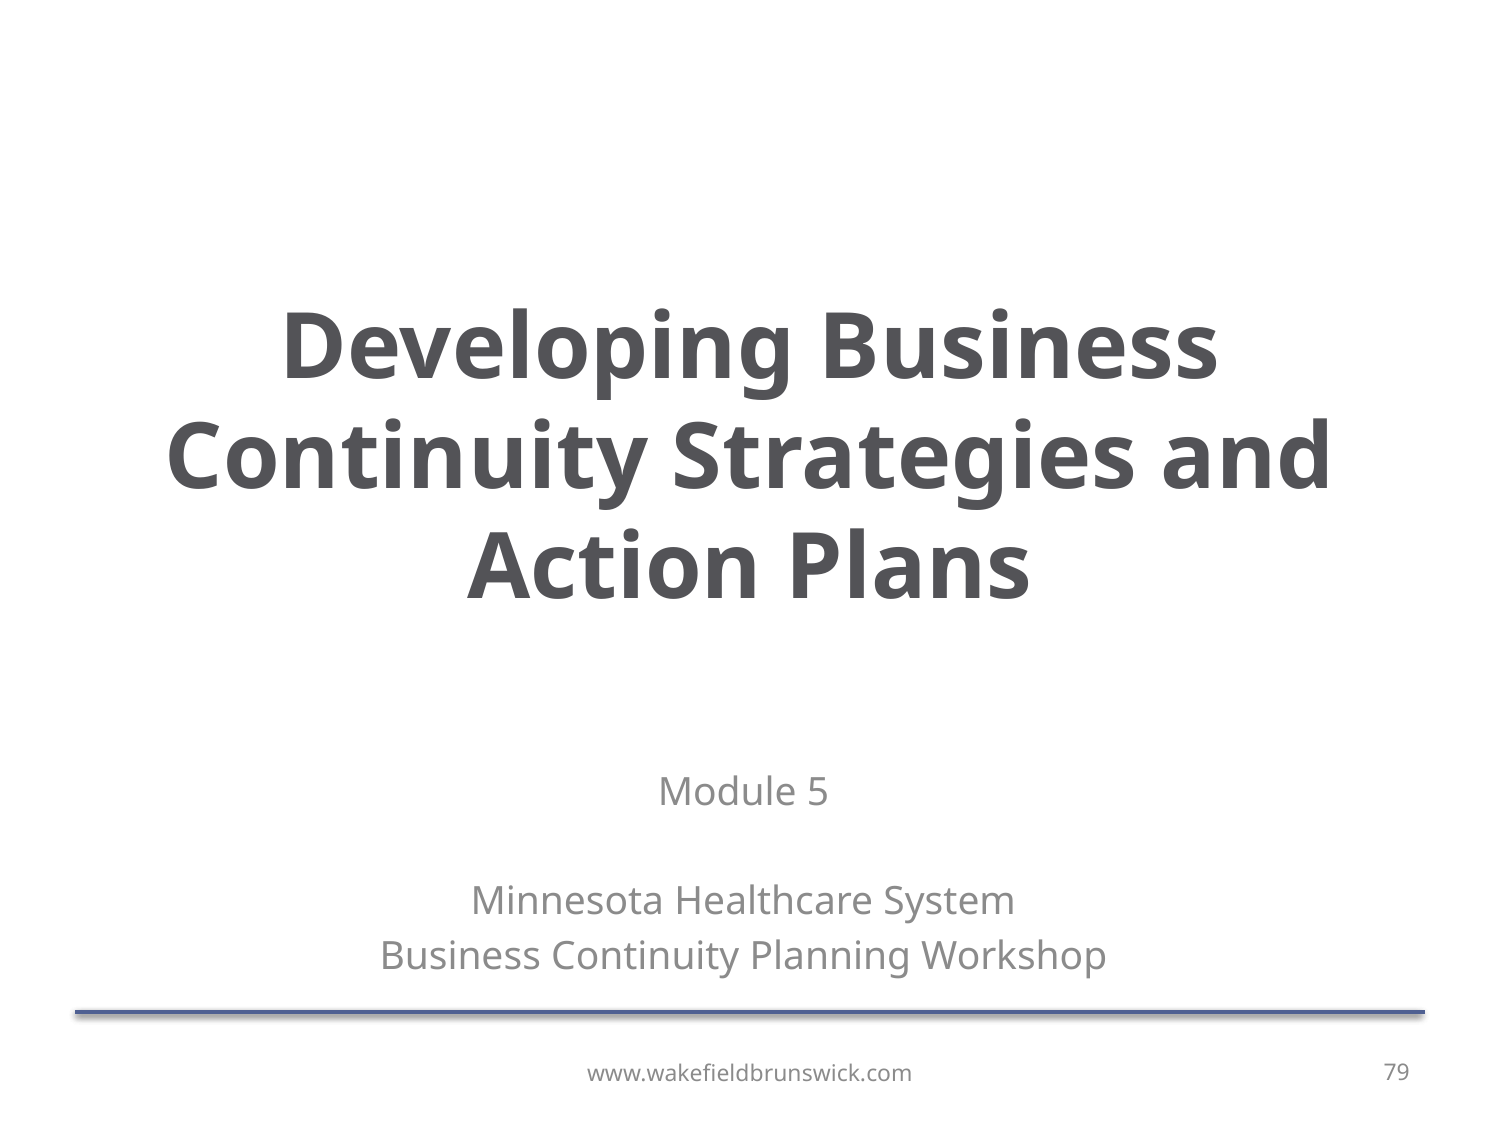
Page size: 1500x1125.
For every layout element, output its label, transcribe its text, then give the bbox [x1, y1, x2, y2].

text_box 79 [1074, 1042, 1425, 1103]
title Developing Business Continuity Strategies and Action Plans [112, 191, 1388, 713]
text_box www.wakefieldbrunswick.com [512, 1042, 988, 1103]
subtitle Module 5 Minnesota Healthcare System Business Continuity Planning Workshop [71, 759, 1416, 987]
